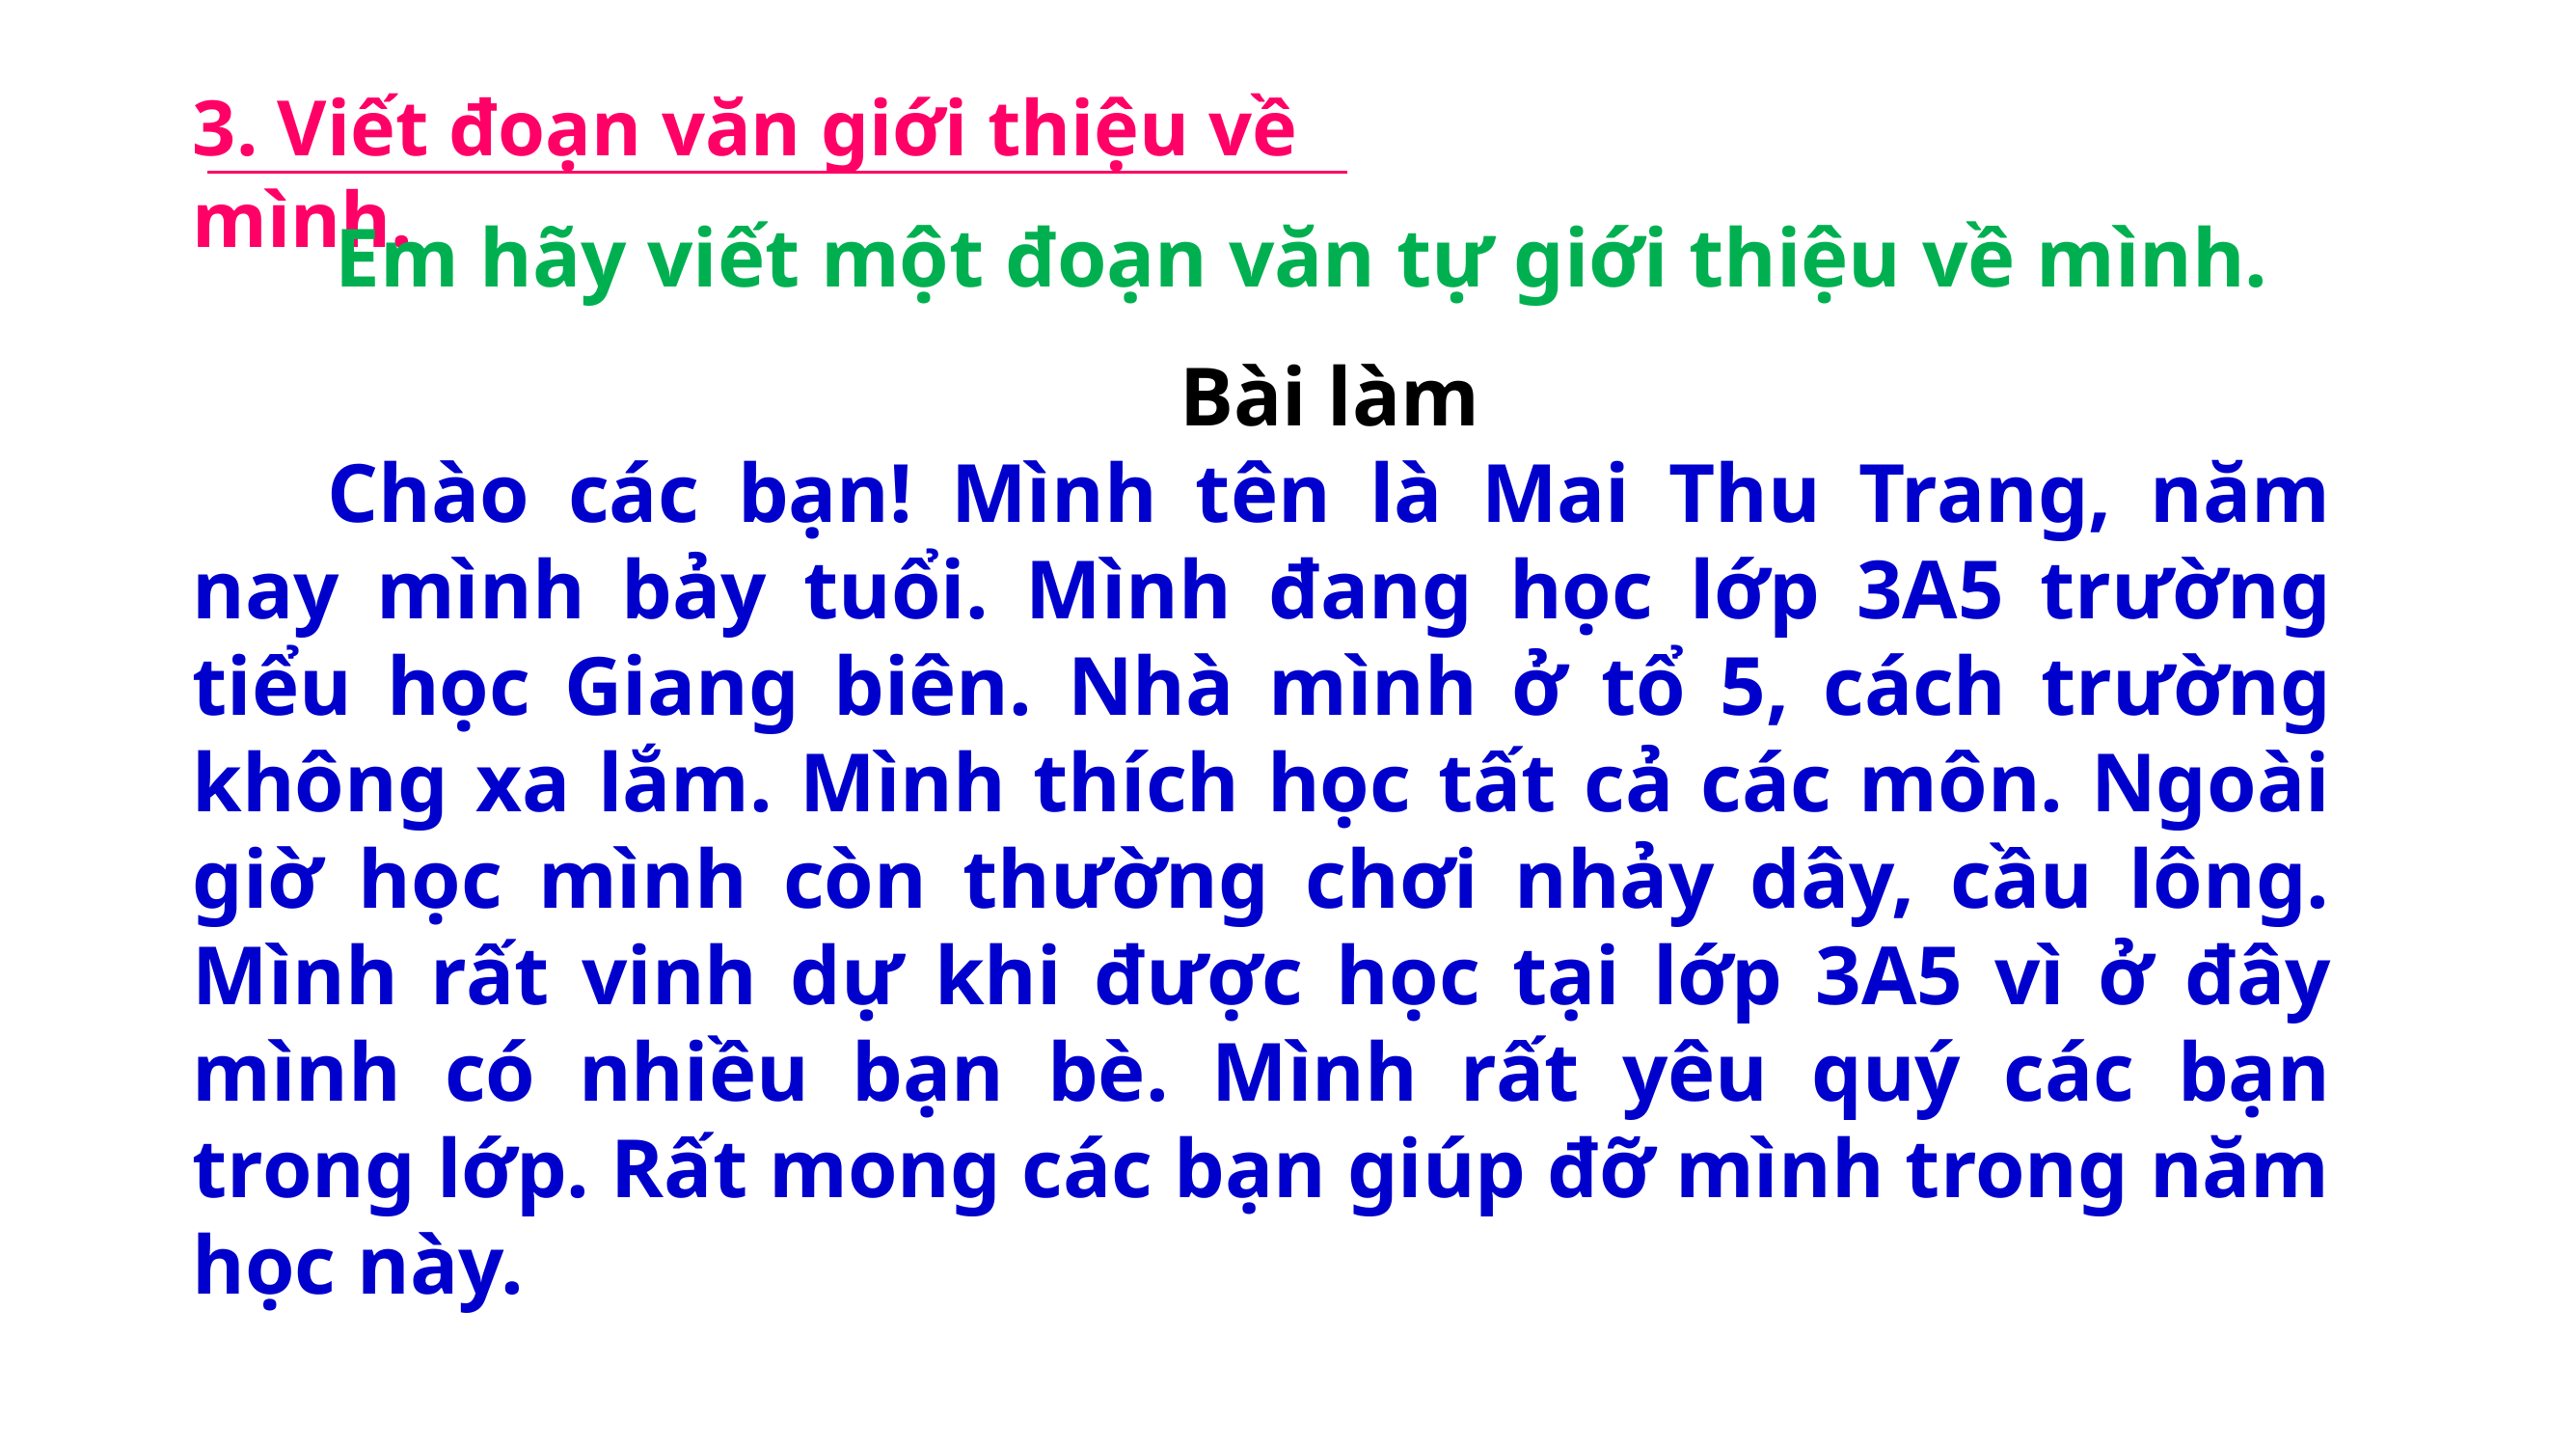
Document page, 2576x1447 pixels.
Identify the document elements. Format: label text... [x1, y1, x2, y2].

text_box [177, 71, 1445, 180]
text_box Em hãy viết một đoạn văn tự giới thiệu về mình. [177, 199, 2427, 311]
text_box Bài làm Chào các bạn! Mình tên là Mai Thu Trang, năm nay mình bảy tuổi. Mình đang học lớp 3A5 trường tiểu học Giang biên. Nhà mình ở tổ 5, cách trường không xa lắm. Mình thích học tất cả các môn. Ngoài giờ học mình còn thường chơi nhảy dây, cầu lông. Mình rất vinh dự khi được học tại lớp 3A5 vì ở đây mình có nhiều bạn bè. Mình rất yêu quý các bạn trong lớp. Rất mong các bạn giúp đỡ mình trong năm học này. [178, 339, 2346, 1318]
